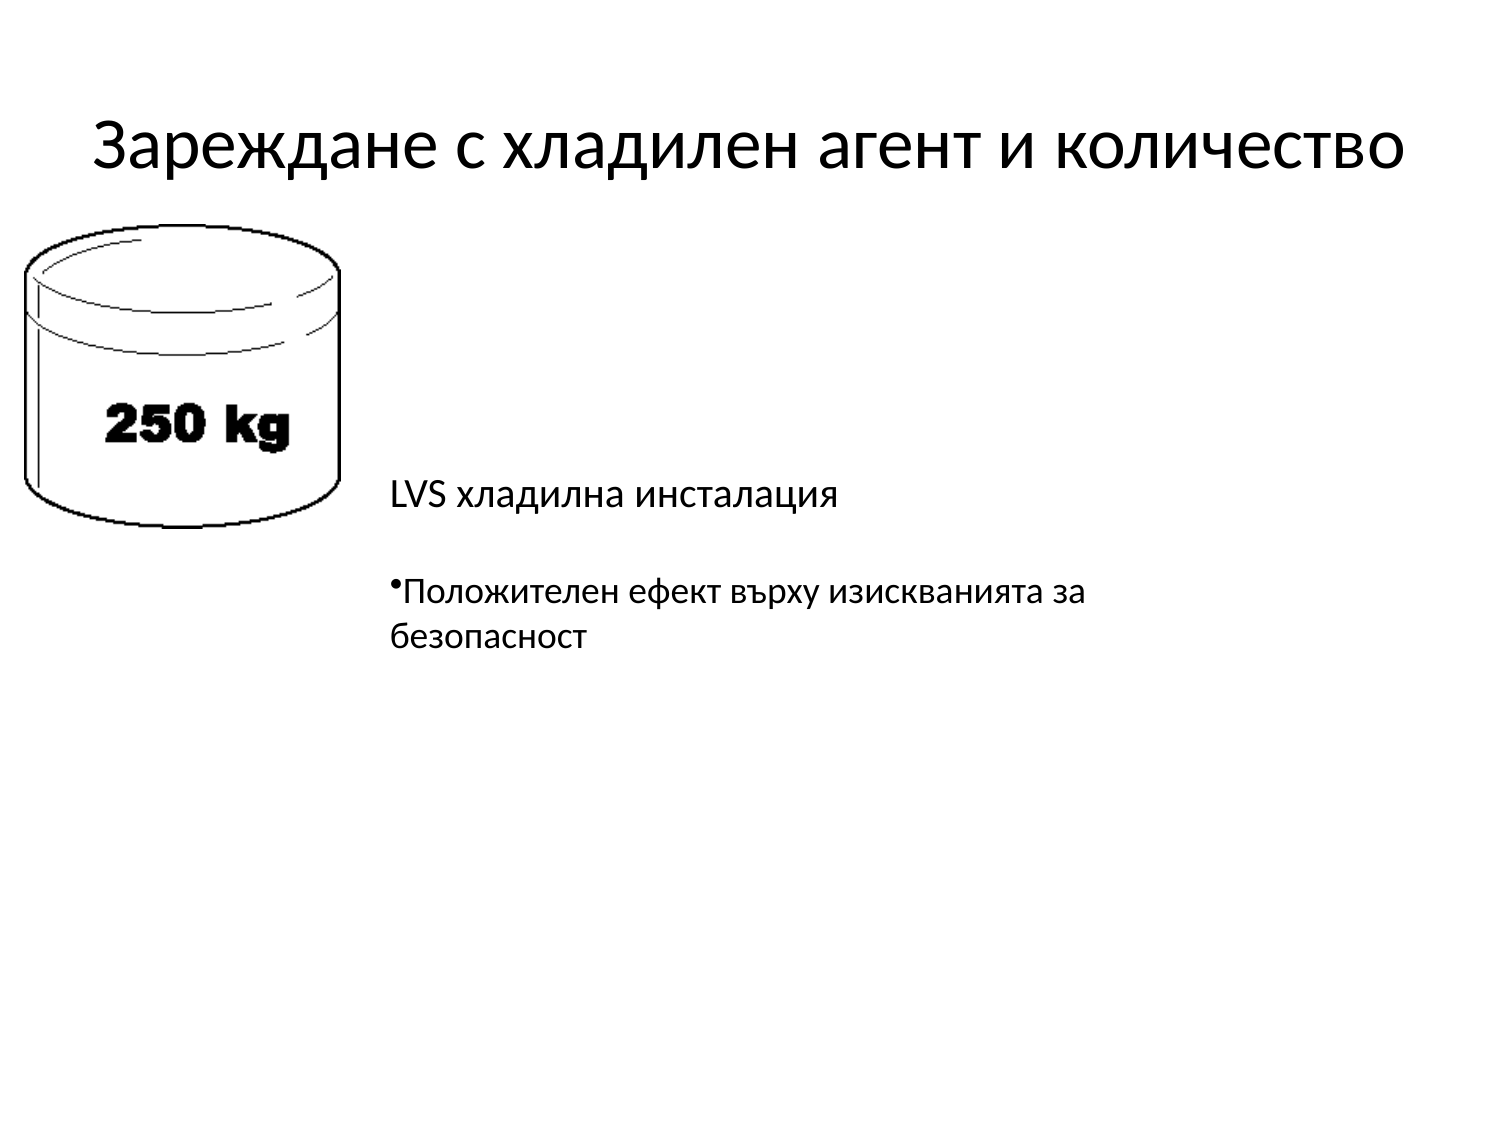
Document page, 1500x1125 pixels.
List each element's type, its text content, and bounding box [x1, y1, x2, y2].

title Зареждане с хладилен агент и количество [75, 45, 1425, 233]
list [24, 224, 341, 529]
text_box LVS хладилна инсталация Положителен ефект върху изискванията за безопасност [374, 458, 1125, 664]
